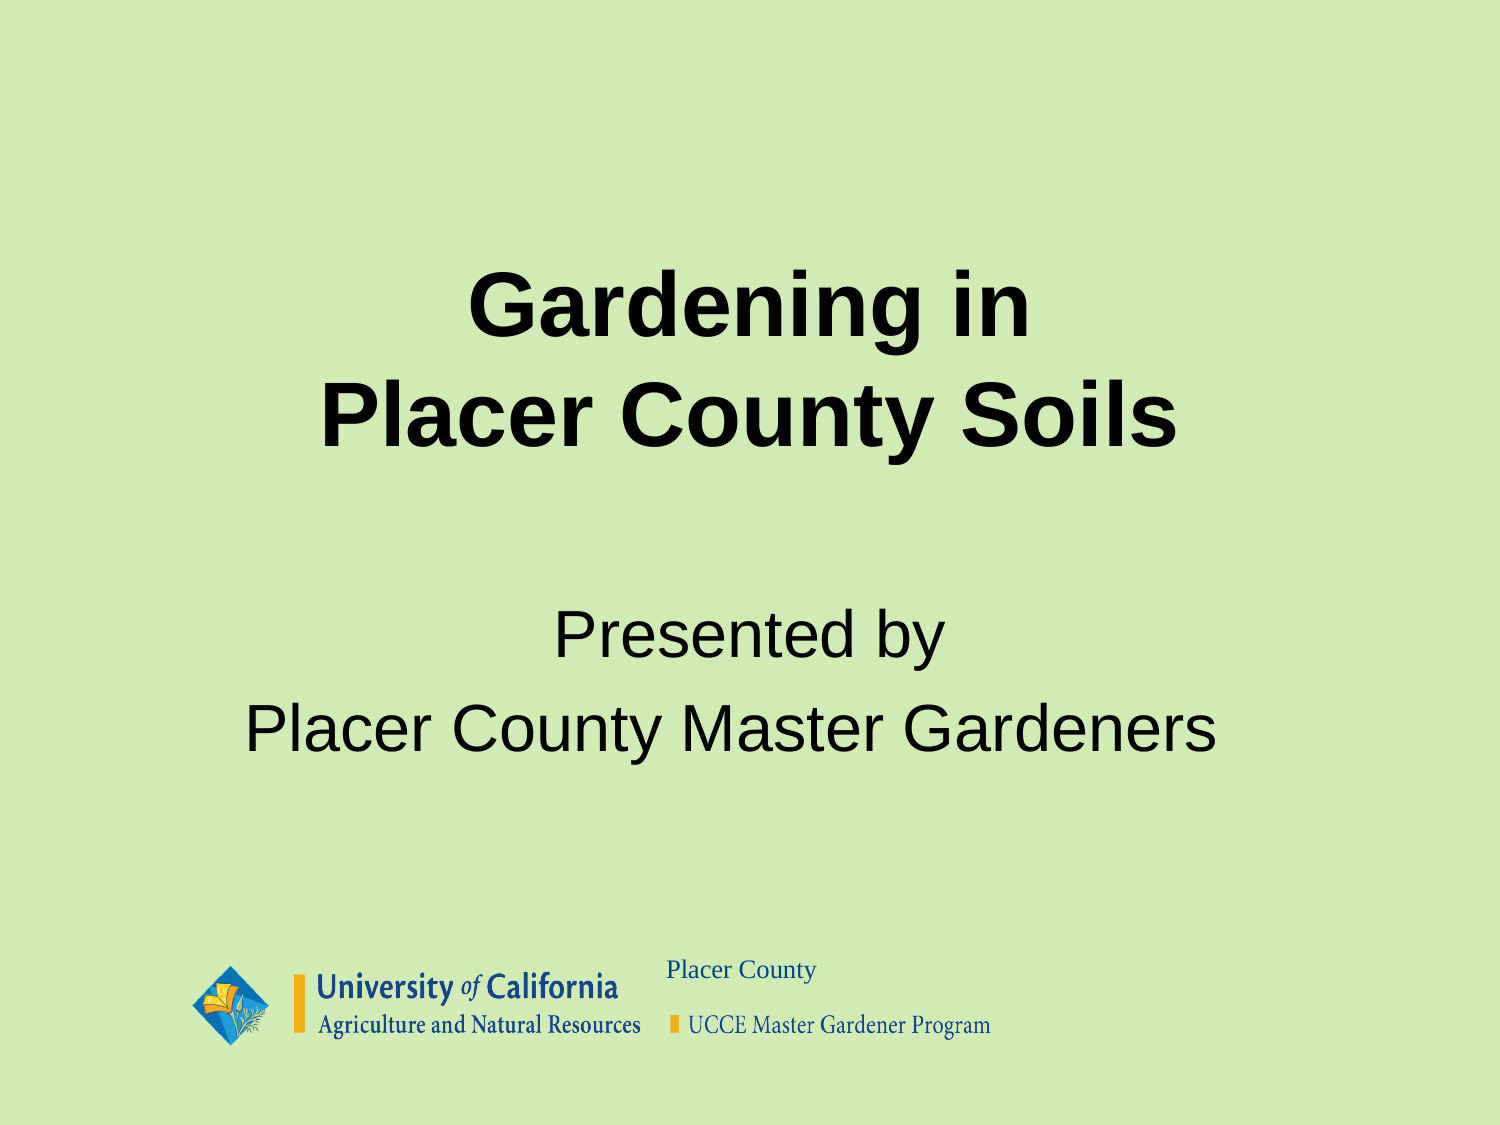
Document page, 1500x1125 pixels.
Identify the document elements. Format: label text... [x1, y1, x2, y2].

subtitle Presented by Placer County Master Gardeners [187, 583, 1313, 932]
title Gardening in Placer County Soils [187, 278, 1313, 431]
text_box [174, 945, 1008, 1066]
